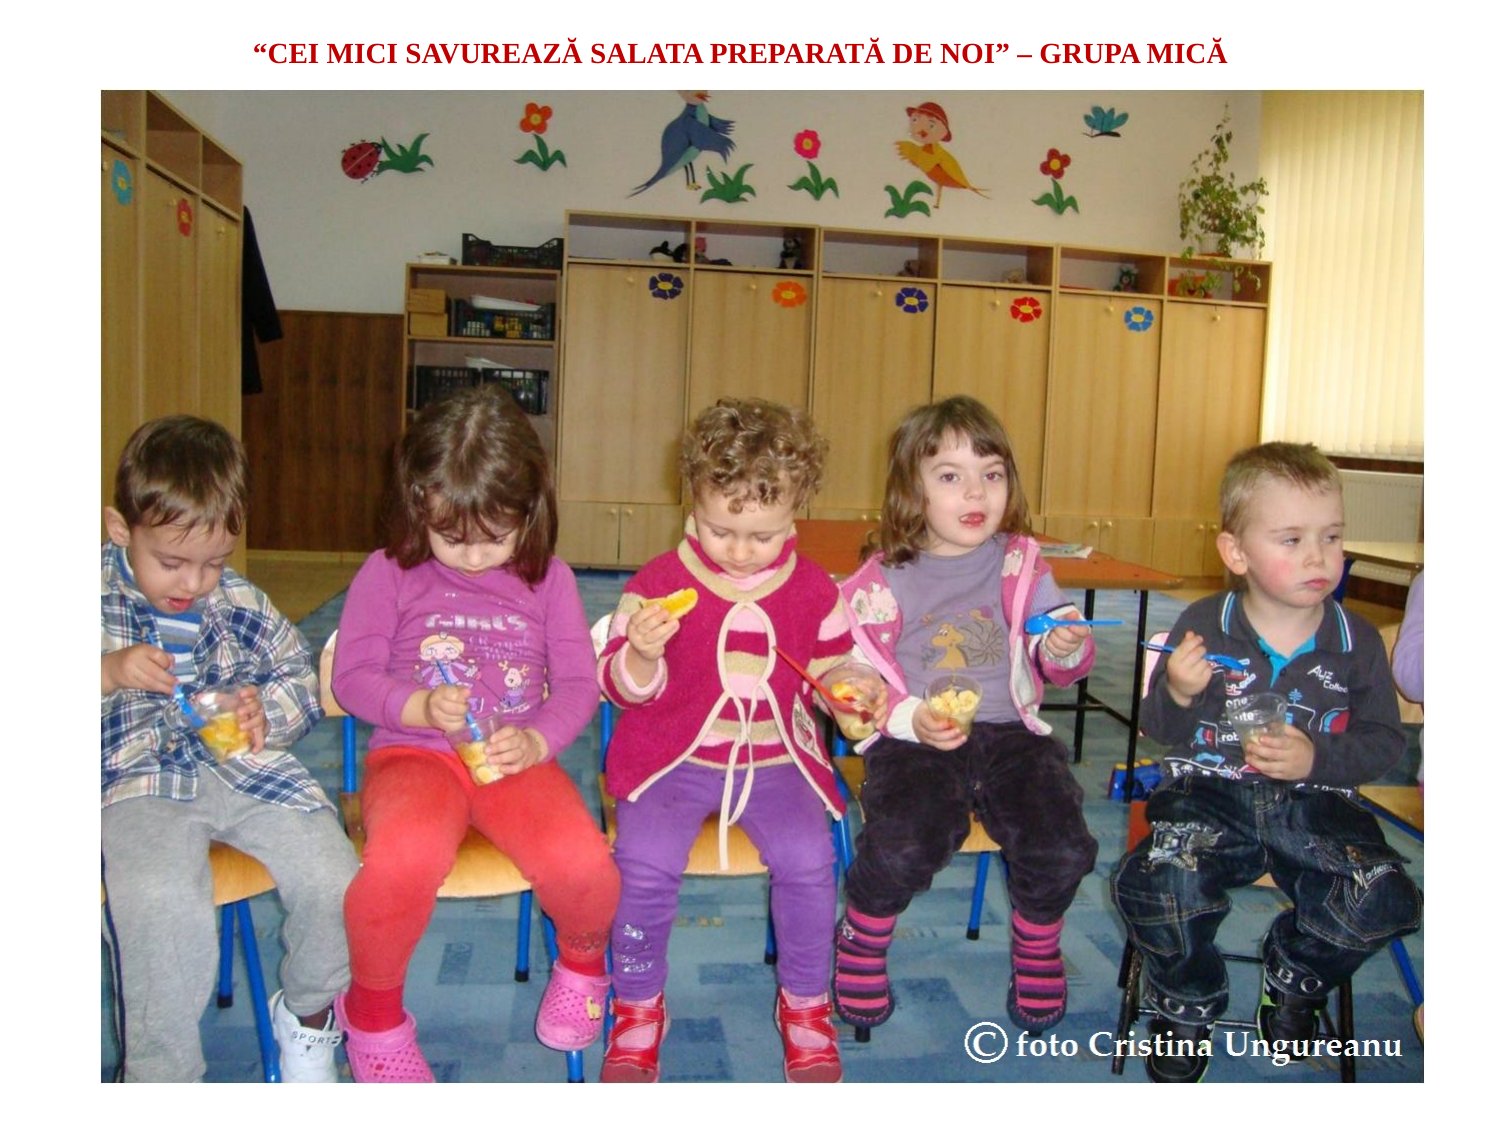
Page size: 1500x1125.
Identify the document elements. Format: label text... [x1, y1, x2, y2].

picture [100, 89, 1425, 1085]
title “CEI MICI SAVUREAZĂ SALATA PREPARATĂ DE NOI” – GRUPA MICĂ [206, 19, 1282, 86]
